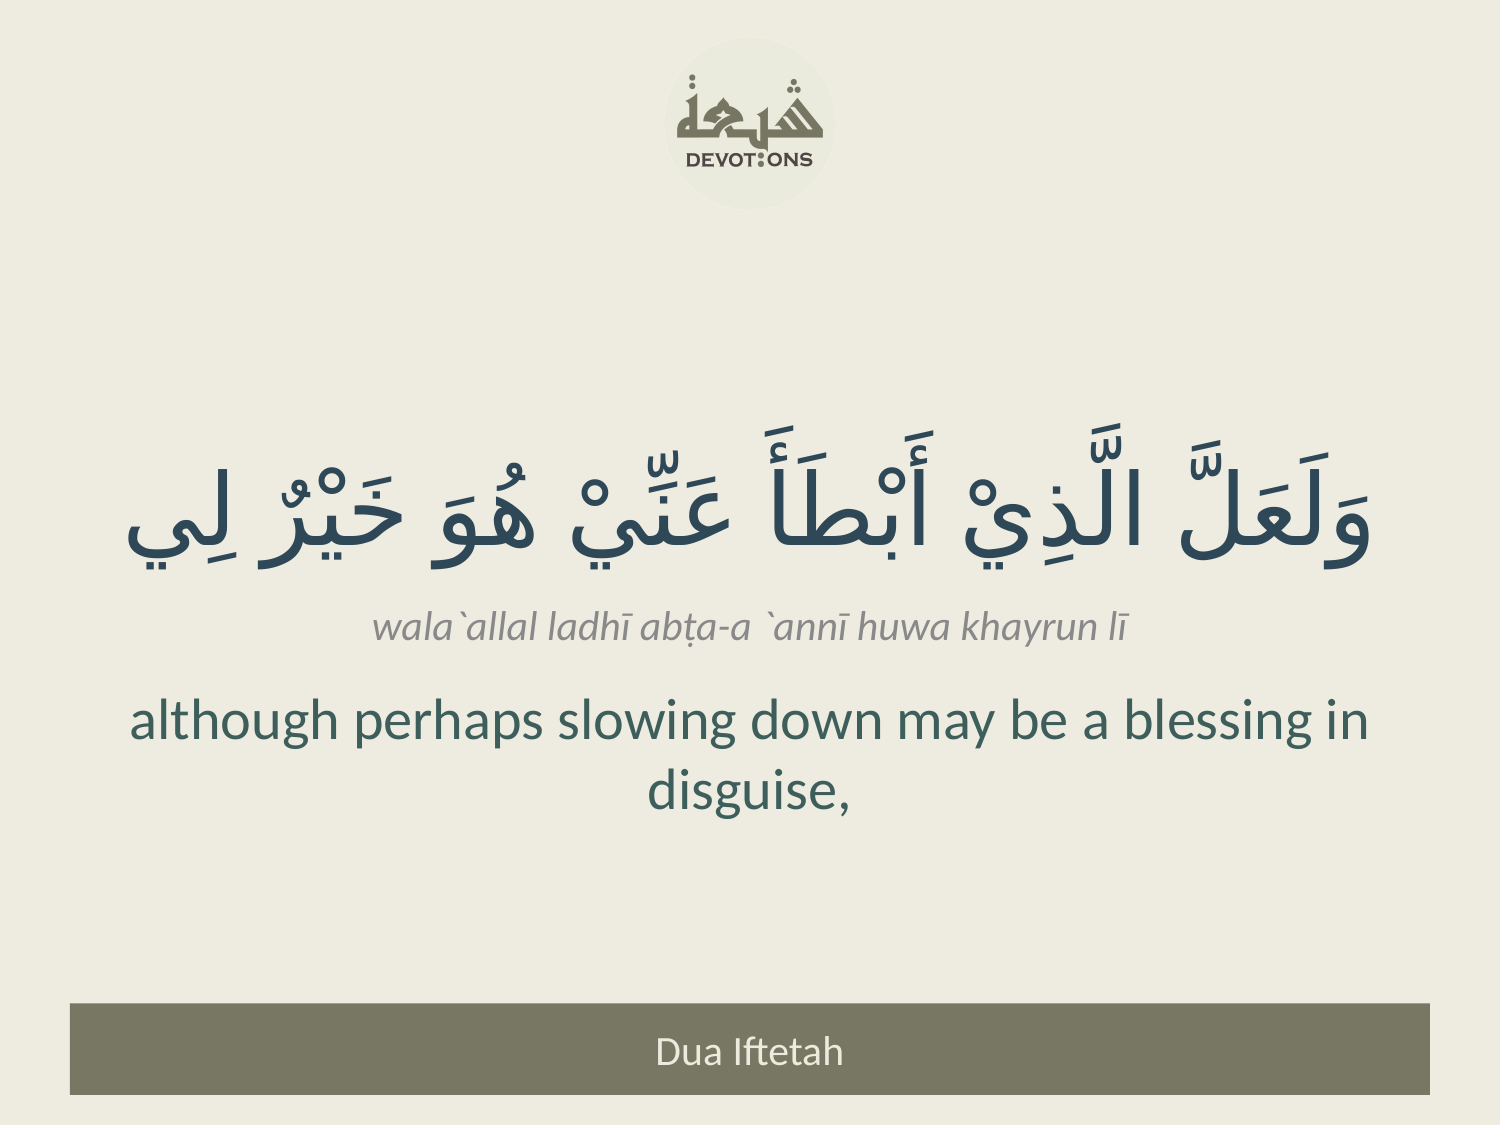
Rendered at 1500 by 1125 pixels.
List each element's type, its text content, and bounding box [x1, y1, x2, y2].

list Dua Iftetah [69, 1003, 1430, 1095]
list وَلَعَلَّ الَّذِيْ أَبْطَأَ عَنِّيْ هُوَ خَيْرٌ لِي wala`allal ladhī abṭa-a `annī huwa khayrun lī although perhaps slowing down may be a blessing in disguise, [69, 203, 1430, 1003]
picture [656, 29, 844, 203]
